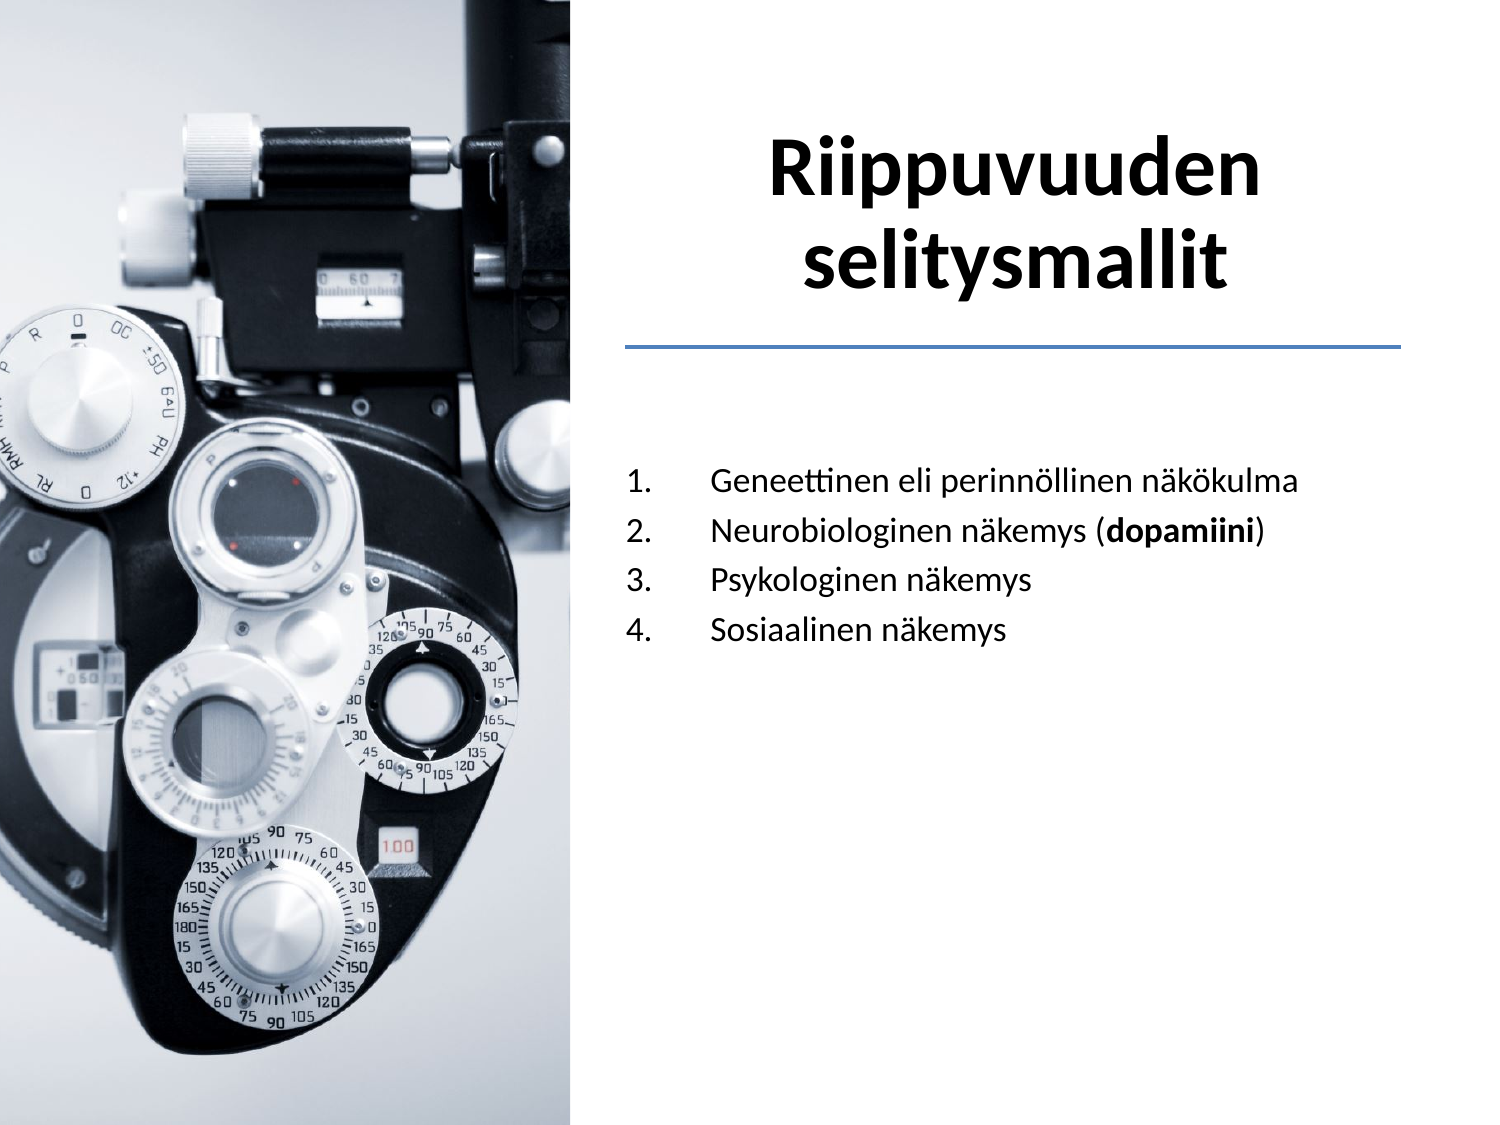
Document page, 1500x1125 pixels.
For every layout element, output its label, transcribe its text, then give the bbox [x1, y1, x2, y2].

picture [0, 0, 571, 1125]
title Riippuvuuden selitysmallit [610, 103, 1422, 315]
list Geneettinen eli perinnöllinen näkökulma Neurobiologinen näkemys (dopamiini) Psykologinen näkemys Sosiaalinen näkemys [610, 399, 1422, 1021]
